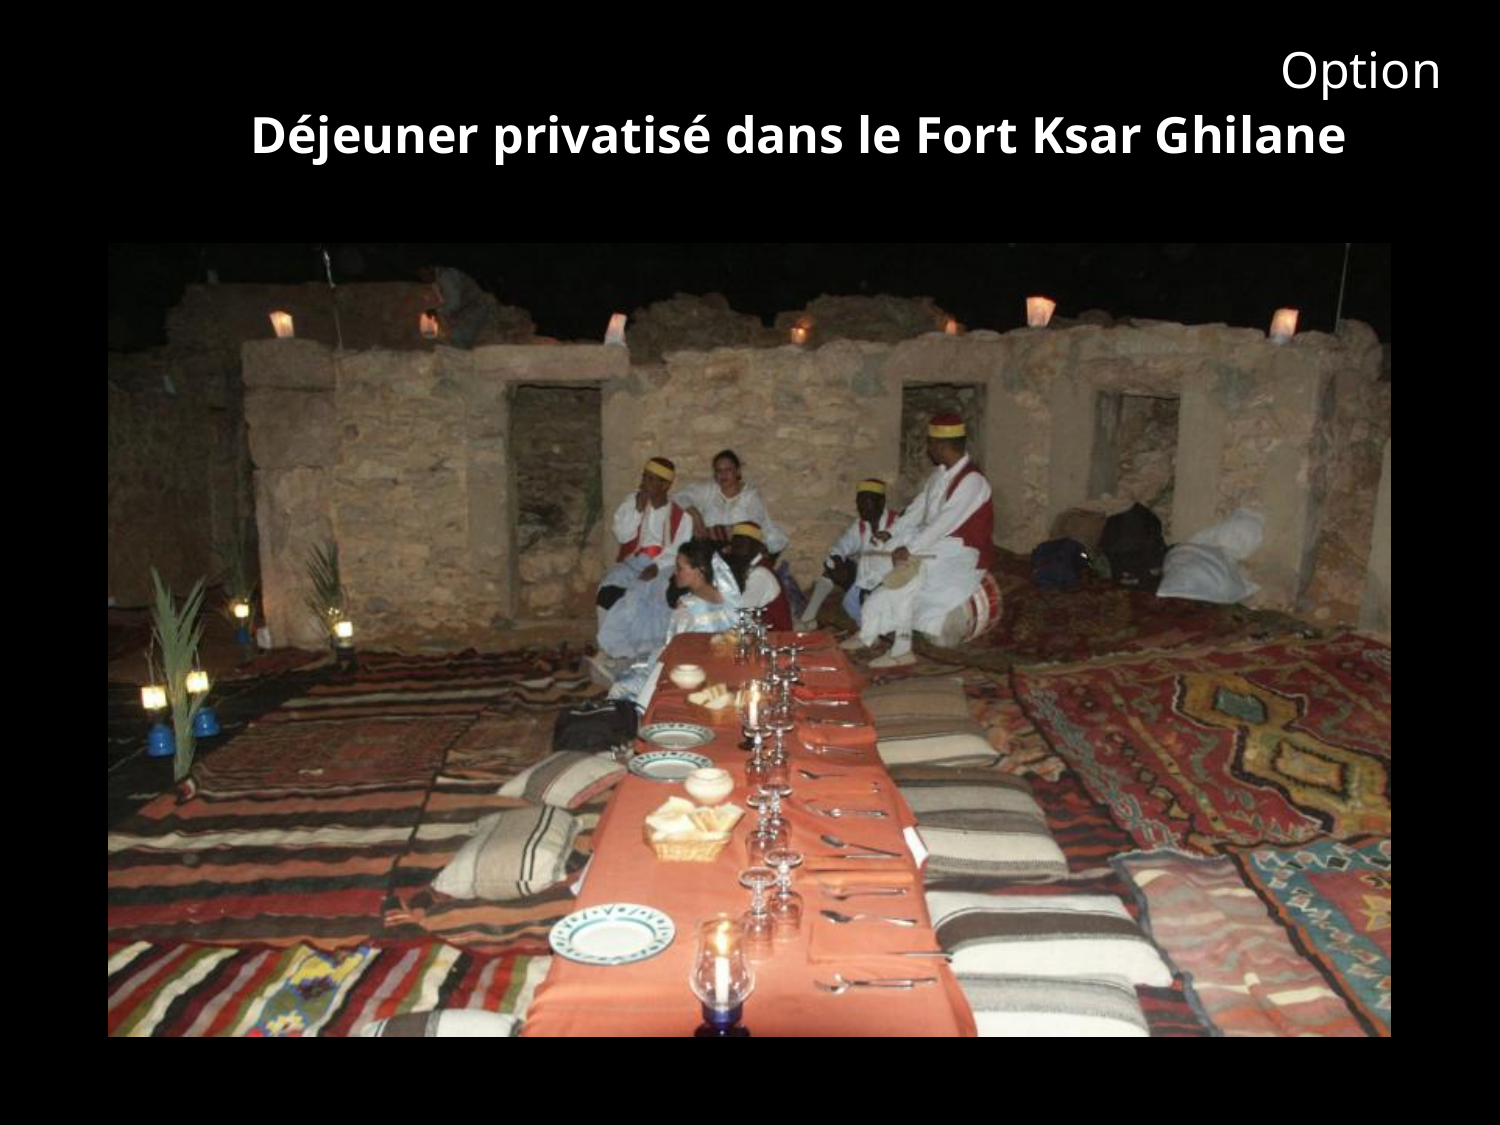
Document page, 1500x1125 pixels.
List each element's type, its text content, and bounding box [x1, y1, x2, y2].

picture [108, 243, 1391, 1038]
title Déjeuner privatisé dans le Fort Ksar Ghilane [123, 92, 1474, 176]
text_box Option [1222, 30, 1500, 121]
